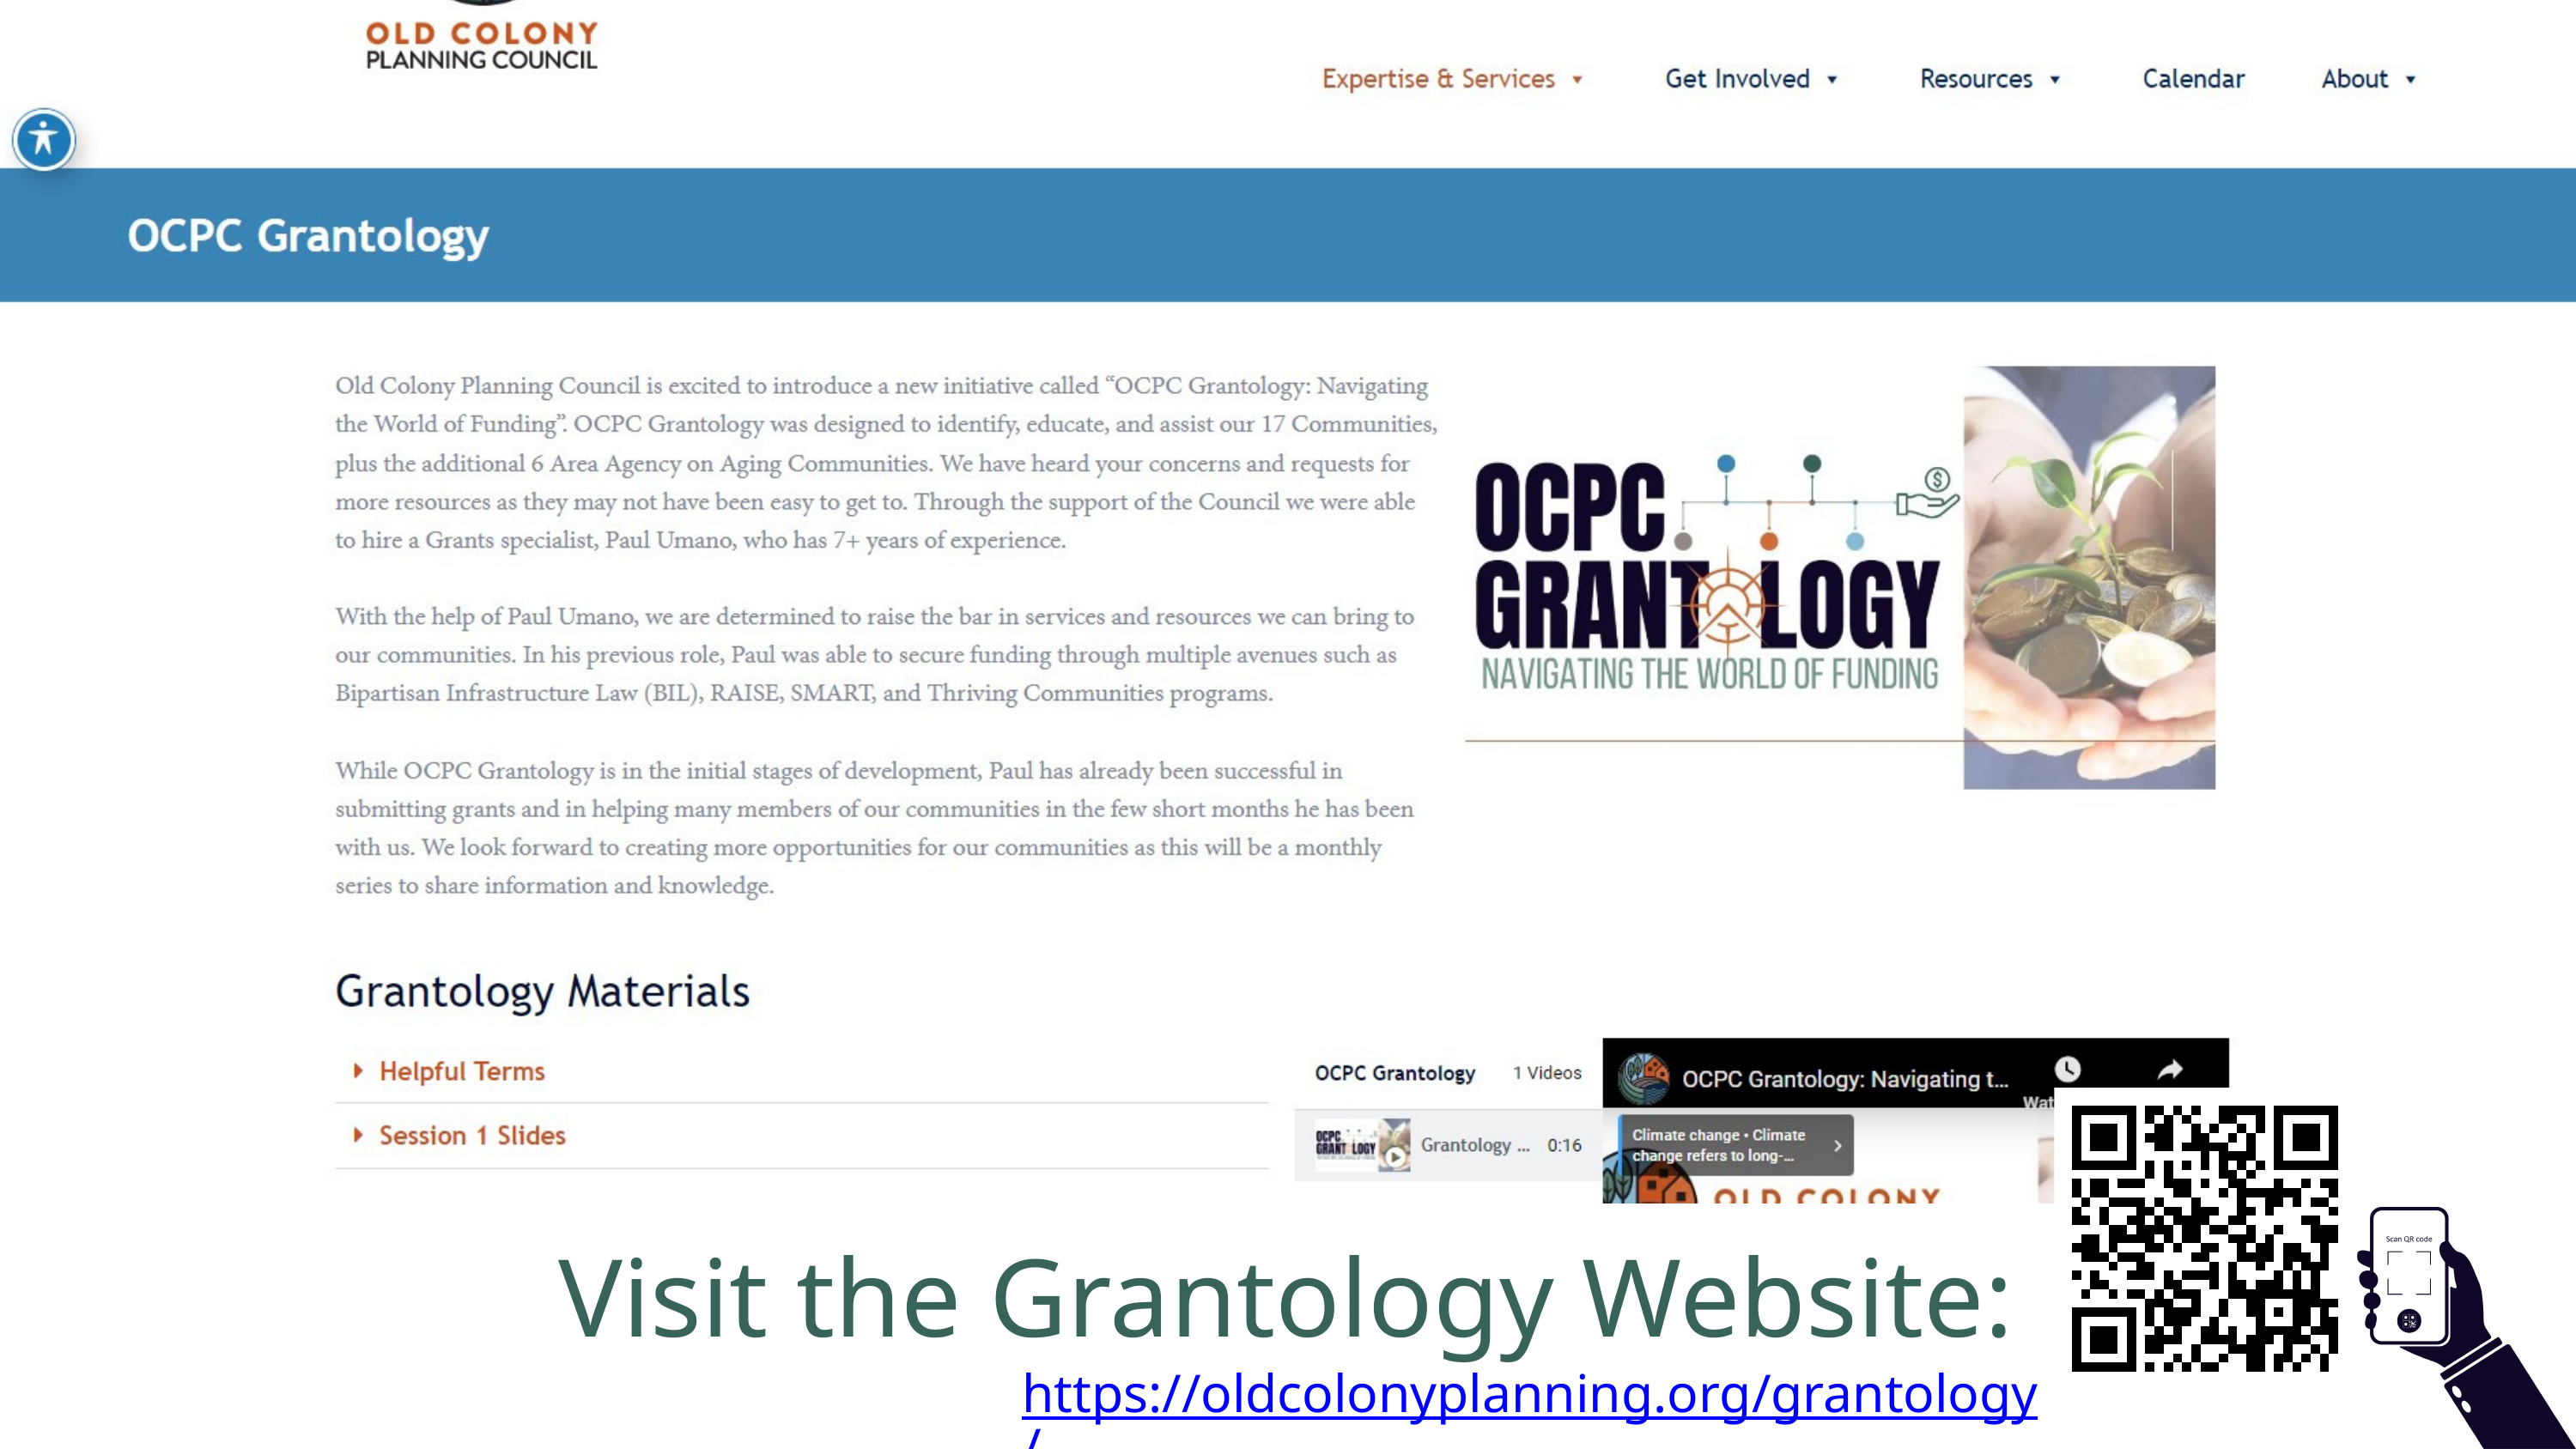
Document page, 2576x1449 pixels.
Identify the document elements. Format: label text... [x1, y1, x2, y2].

text_box Visit the Grantology Website: [558, 1251, 2049, 1359]
text_box [2356, 1207, 2576, 1449]
text_box [0, 0, 2576, 1203]
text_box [2053, 1088, 2357, 1391]
text_box https://oldcolonyplanning.org/grantology/ [1022, 1358, 2055, 1432]
